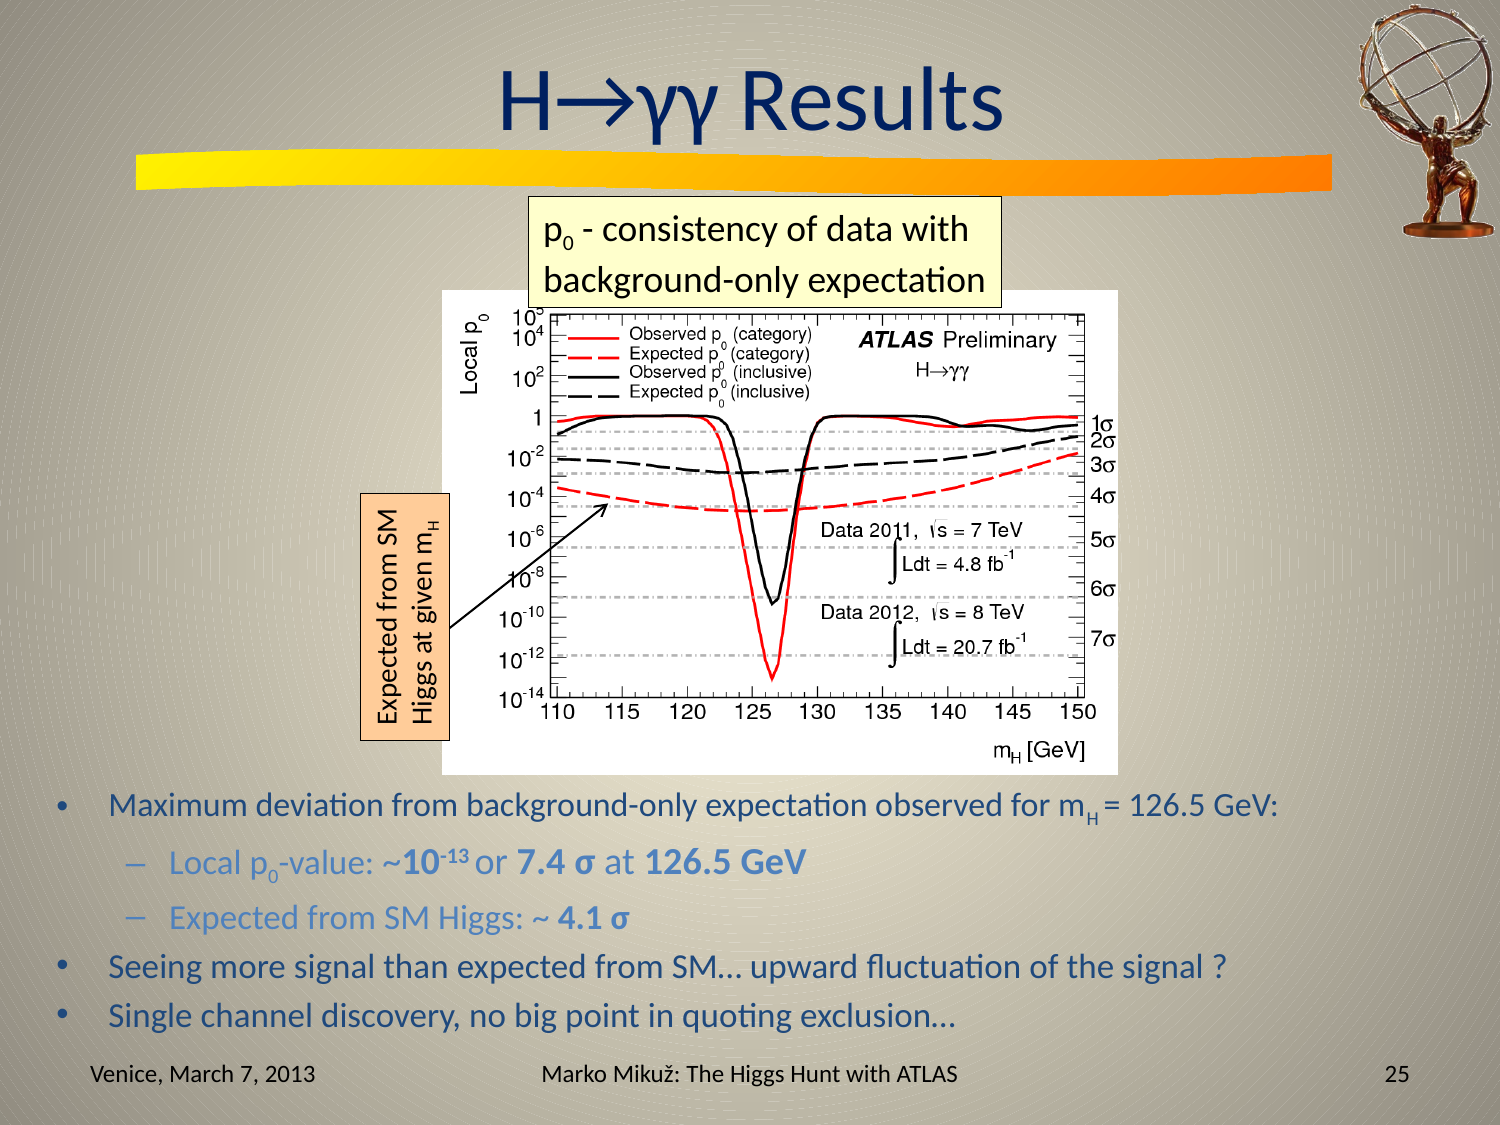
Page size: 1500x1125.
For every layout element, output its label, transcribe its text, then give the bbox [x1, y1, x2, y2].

text_box p0 - consistency of data with background-only expectation [528, 196, 1002, 289]
slide_number 25 [1074, 1042, 1425, 1103]
title H→γγ Results [76, 0, 1427, 188]
footer Marko Mikuž: The Higgs Hunt with ATLAS [512, 1042, 988, 1103]
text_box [442, 503, 609, 634]
text_box Expected from SM Higgs at given mH [360, 493, 437, 741]
picture [442, 290, 1118, 776]
picture [1349, 0, 1500, 242]
list Maximum deviation from background-only expectation observed for mH = 126.5 GeV: Local p0-value: ~10-13 or 7.4 σ at 126.5 GeV Expected from SM Higgs: ~ 4.1 σ Seeing more signal than expected from SM… upward fluctuation of the signal ? Single channel discovery, no big point in quoting exclusion… [41, 775, 1447, 1047]
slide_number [75, 1042, 425, 1103]
